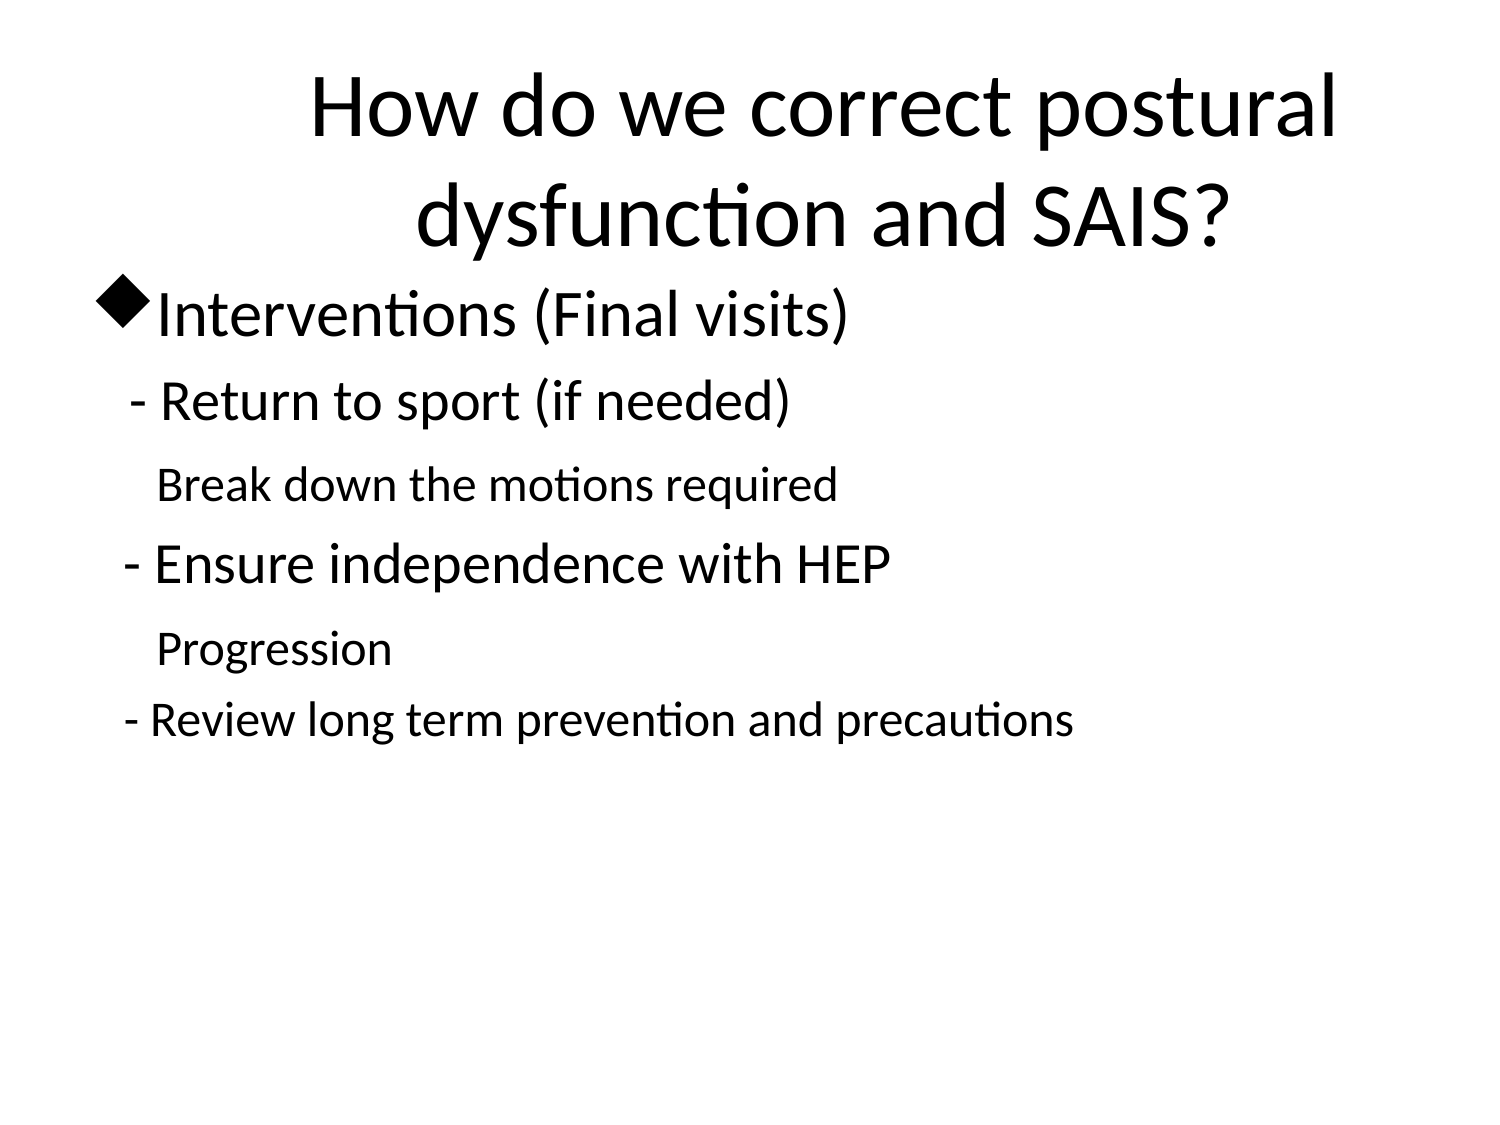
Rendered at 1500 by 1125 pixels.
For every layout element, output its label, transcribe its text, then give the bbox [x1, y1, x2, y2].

title How do we correct postural dysfunction and SAIS? [162, 35, 1488, 275]
list Interventions (Final visits) - Return to sport (if needed) Break down the motions required - Ensure independence with HEP Progression - Review long term prevention and precautions [75, 262, 1425, 1005]
